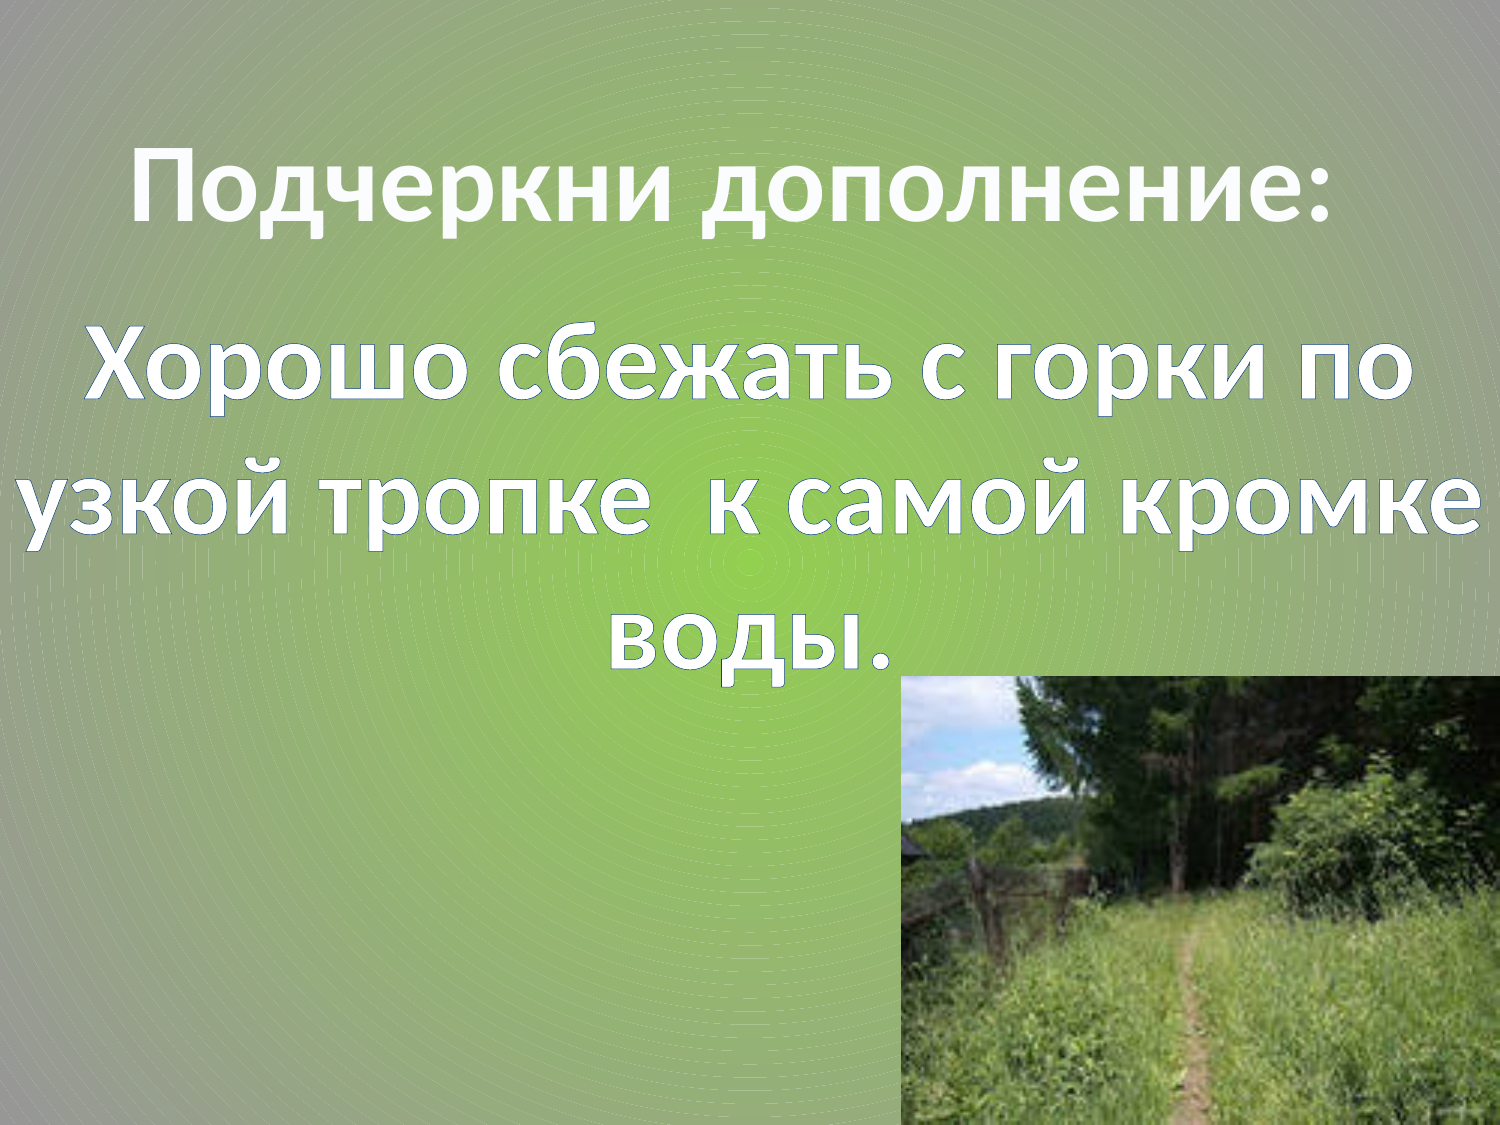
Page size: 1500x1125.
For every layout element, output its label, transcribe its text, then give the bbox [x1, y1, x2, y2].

picture [901, 675, 1500, 1125]
text_box Подчеркни дополнение: [53, 101, 1412, 278]
text_box Хорошо сбежать с горки по узкой тропке к самой кромке воды. [0, 278, 1500, 699]
